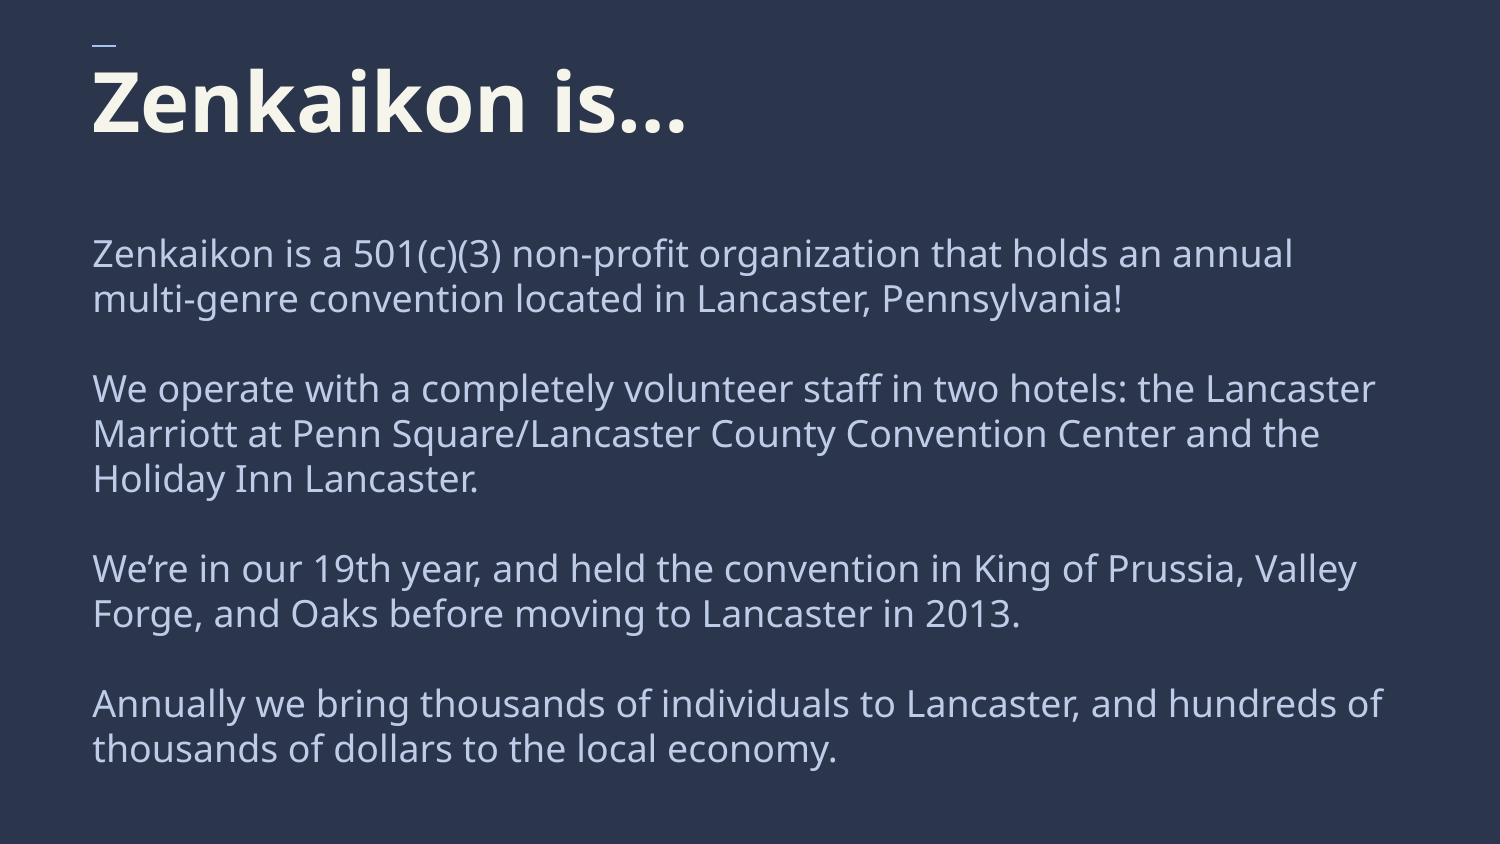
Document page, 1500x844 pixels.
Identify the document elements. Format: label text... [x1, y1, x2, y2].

title Zenkaikon is… [77, 53, 1100, 214]
title Zenkaikon is a 501(c)(3) non-profit organization that holds an annual multi-genre convention located in Lancaster, Pennsylvania! We operate with a completely volunteer staff in two hotels: the Lancaster Marriott at Penn Square/Lancaster County Convention Center and the Holiday Inn Lancaster. We’re in our 19th year, and held the convention in King of Prussia, Valley Forge, and Oaks before moving to Lancaster in 2013. Annually we bring thousands of individuals to Lancaster, and hundreds of thousands of dollars to the local economy. [77, 214, 1402, 774]
